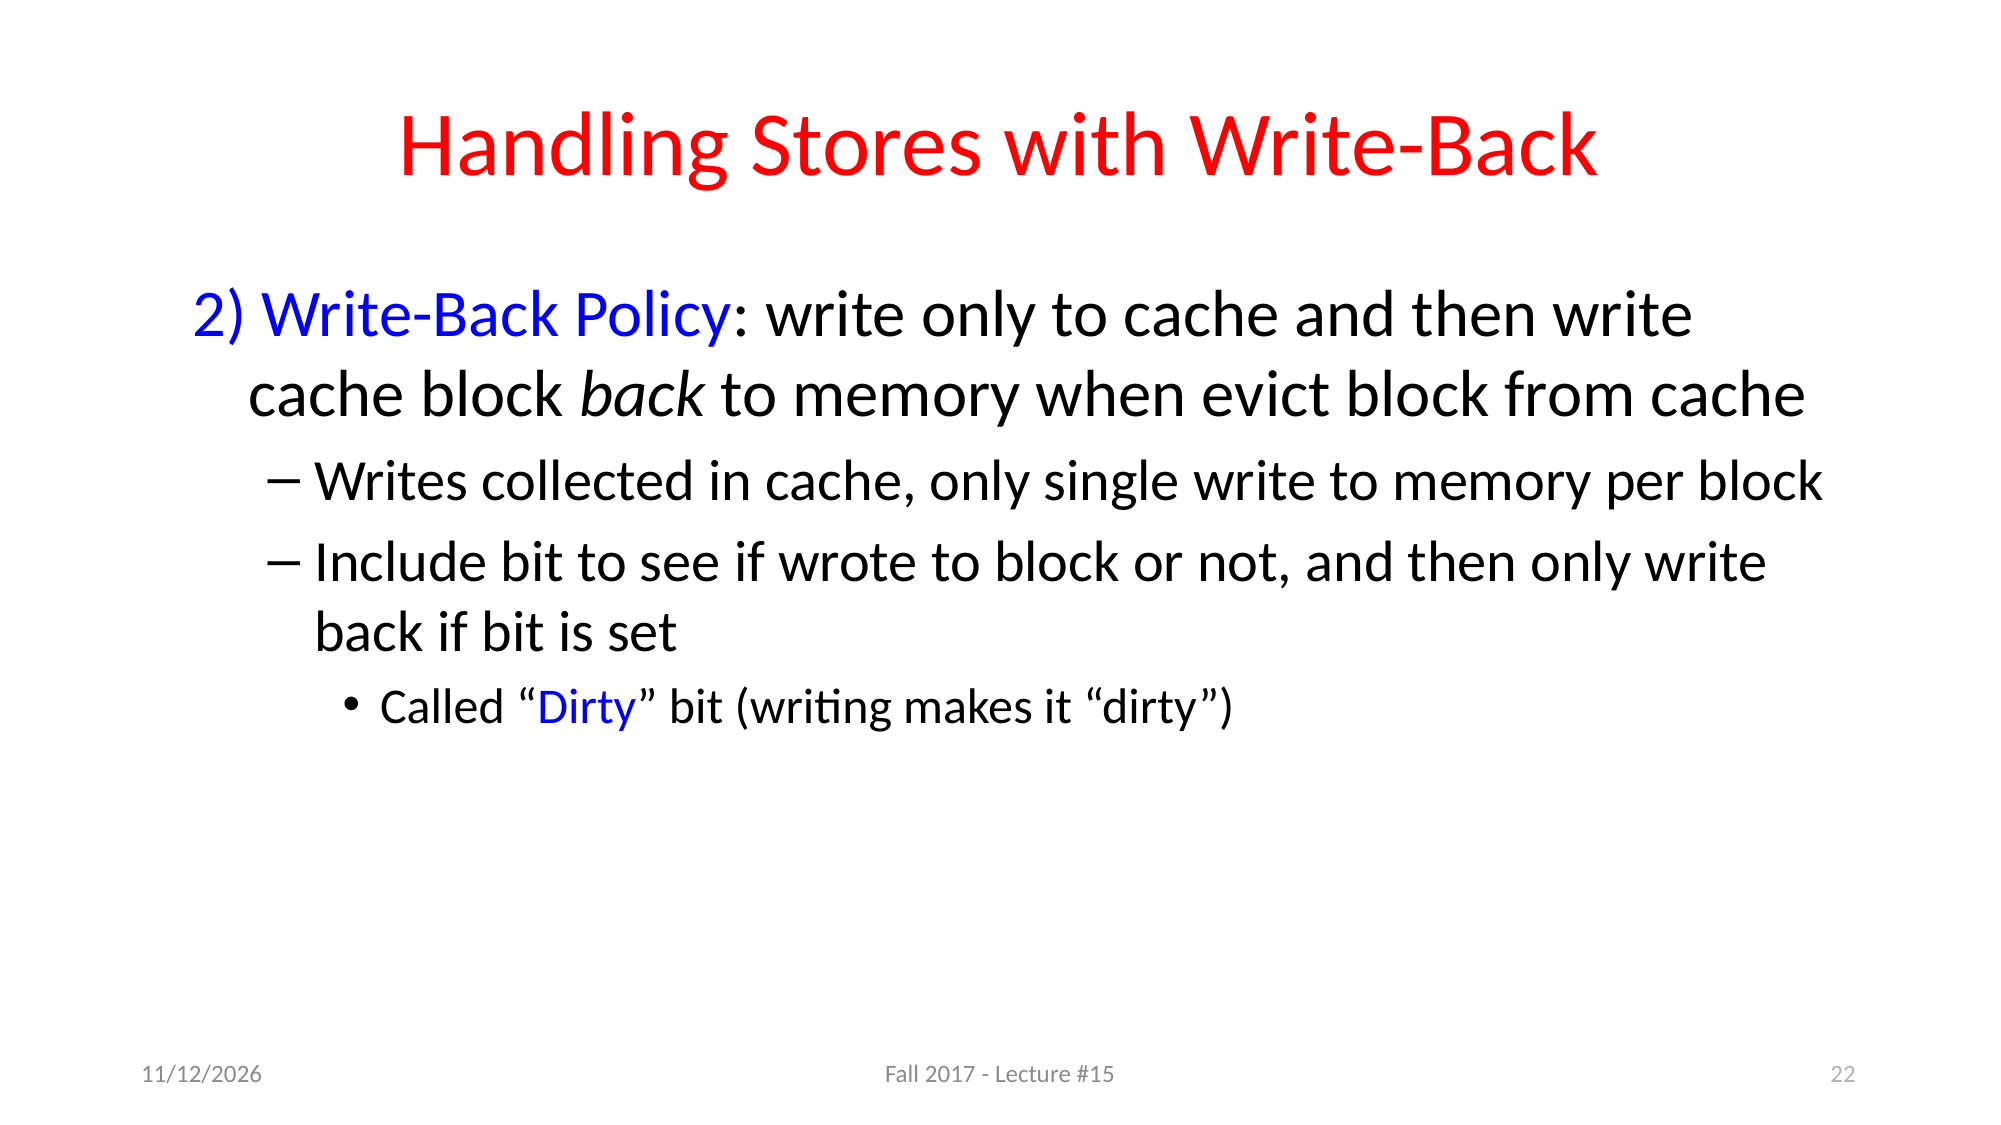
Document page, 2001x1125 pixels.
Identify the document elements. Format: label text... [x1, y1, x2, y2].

text_box Fall 2017 - Lecture #15 [762, 1042, 1238, 1103]
title Handling Stores with Write-Back [99, 45, 1900, 233]
slide_number 22 [1520, 1042, 1871, 1103]
text_box 10/16/17 [126, 1042, 476, 1103]
list 2) Write-Back Policy: write only to cache and then write cache block back to memory when evict block from cache Writes collected in cache, only single write to memory per block Include bit to see if wrote to block or not, and then only write back if bit is set Called “Dirty” bit (writing makes it “dirty”) [177, 262, 1849, 1027]
